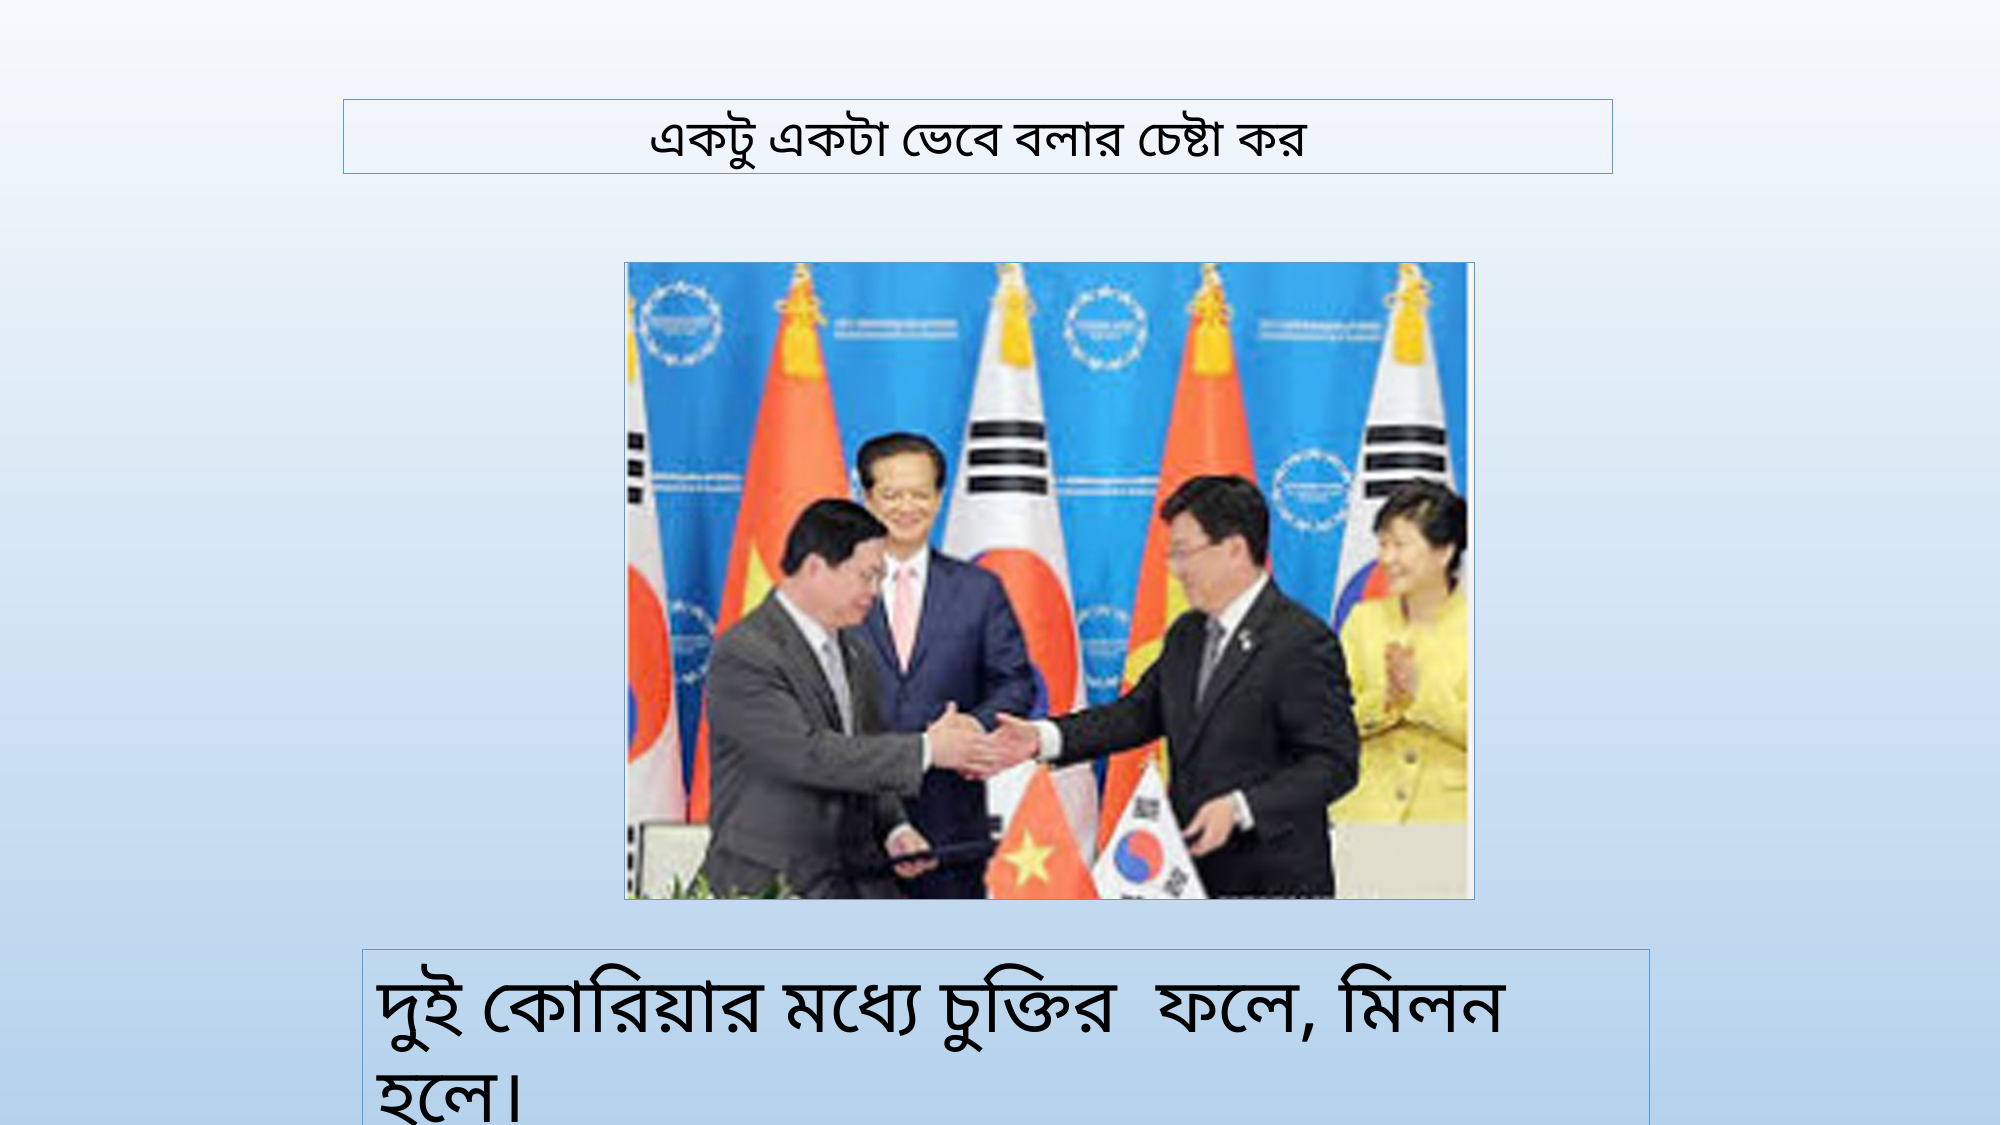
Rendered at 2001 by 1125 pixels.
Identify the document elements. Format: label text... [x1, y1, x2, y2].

picture [624, 262, 1475, 900]
text_box একটু একটা ভেবে বলার চেষ্টা কর [343, 99, 1613, 174]
text_box দুই কোরিয়ার মধ্যে চুক্তির ফলে, মিলন হলে। [362, 949, 1650, 1125]
